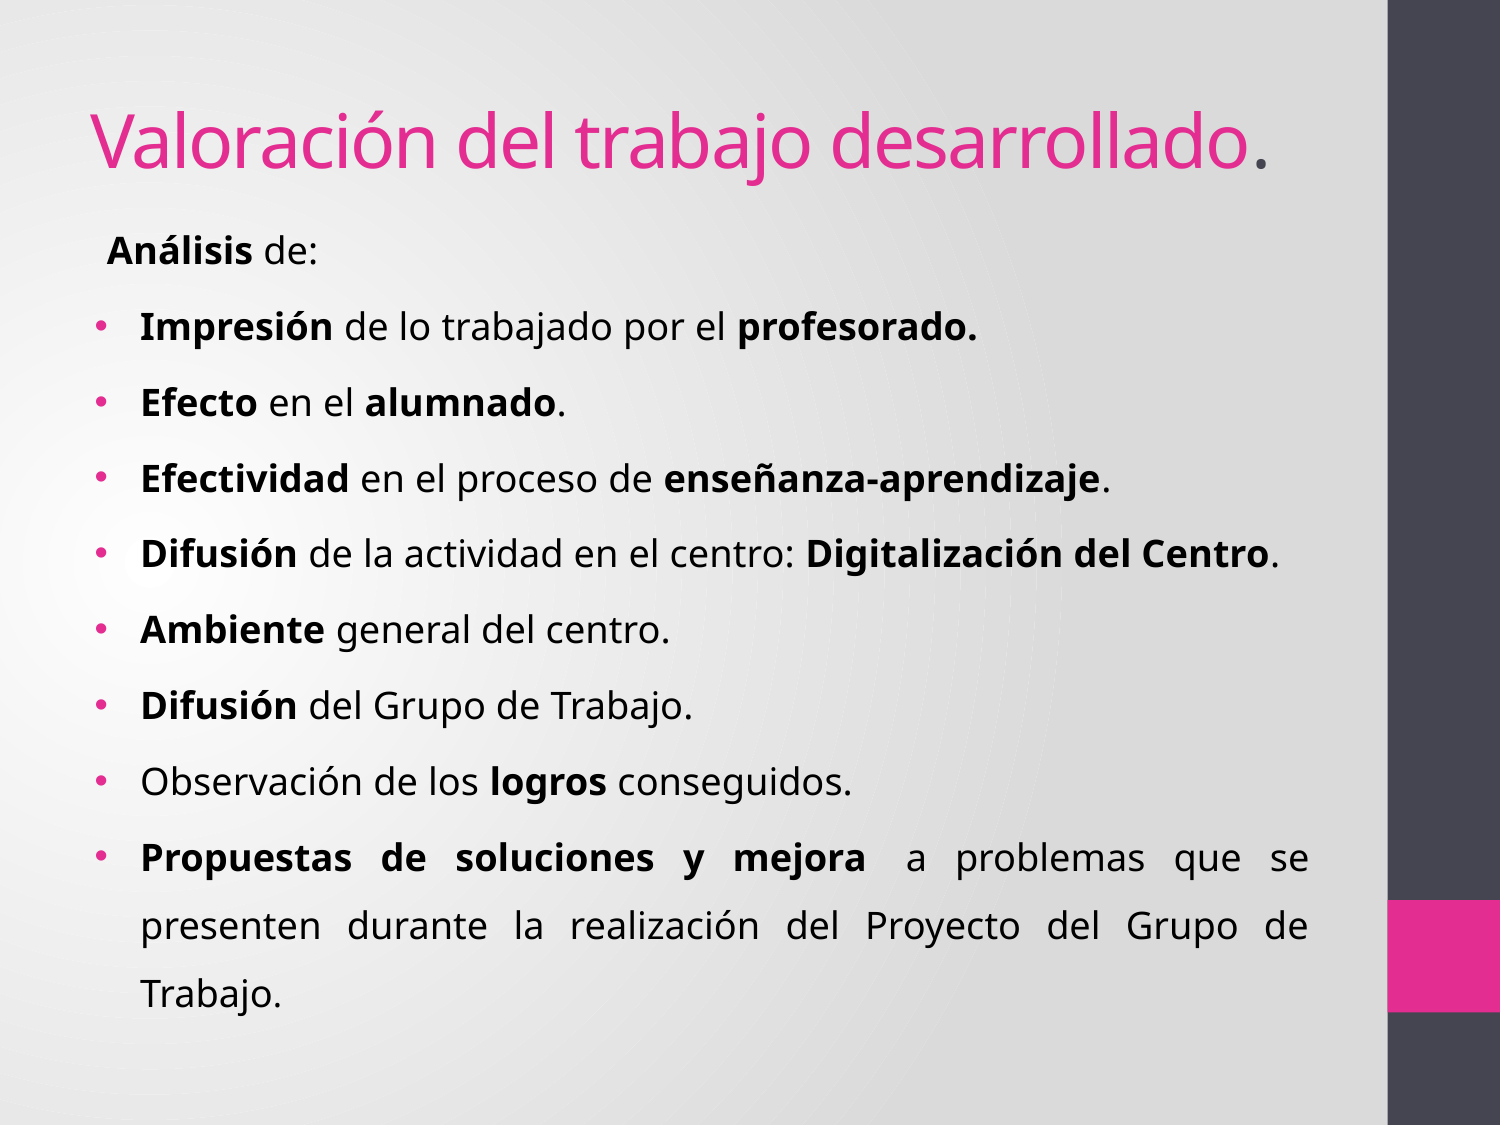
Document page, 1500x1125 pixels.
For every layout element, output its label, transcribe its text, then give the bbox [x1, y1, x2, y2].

list Análisis de: Impresión de lo trabajado por el profesorado. Efecto en el alumnado. Efectividad en el proceso de enseñanza-aprendizaje. Difusión de la actividad en el centro: Digitalización del Centro. Ambiente general del centro. Difusión del Grupo de Trabajo. Observación de los logros conseguidos. Propuestas de soluciones y mejora a problemas que se presenten durante la realización del Proyecto del Grupo de Trabajo. [75, 196, 1325, 1083]
title Valoración del trabajo desarrollado. [75, 45, 1325, 196]
